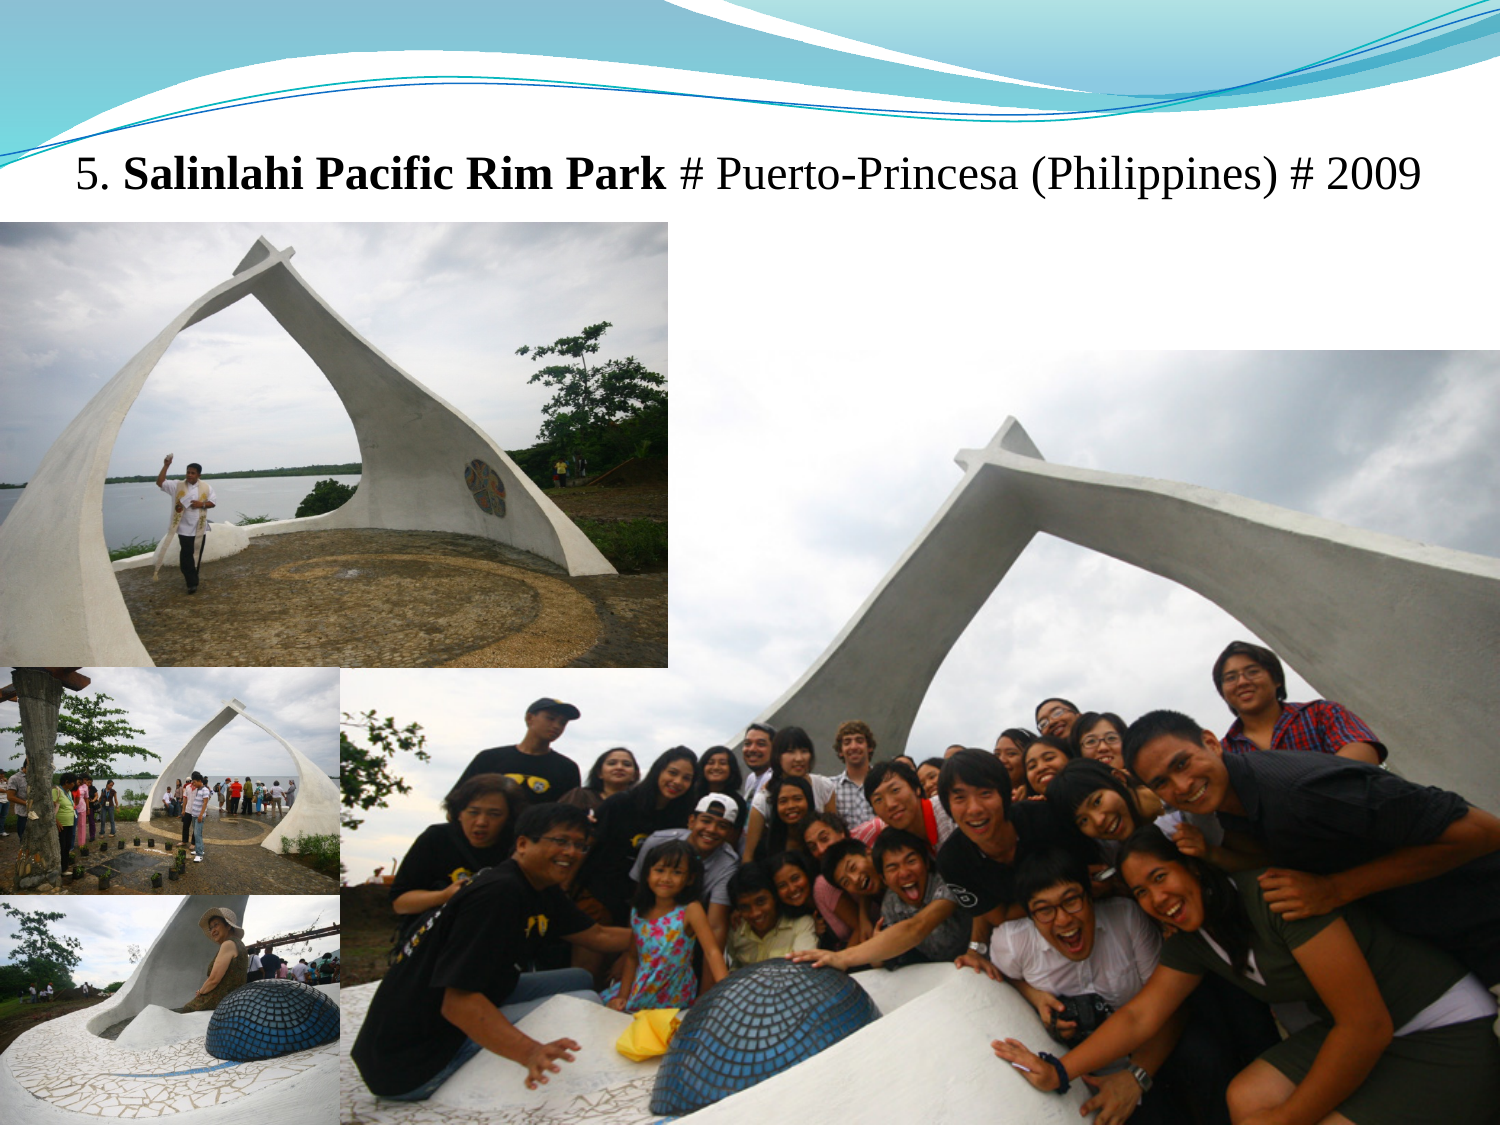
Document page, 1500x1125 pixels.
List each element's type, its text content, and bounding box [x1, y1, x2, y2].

picture [0, 350, 1500, 1125]
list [0, 222, 669, 669]
title 5. Salinlahi Pacific Rim Park # Puerto-Princesa (Philippines) # 2009 [75, 115, 1425, 200]
